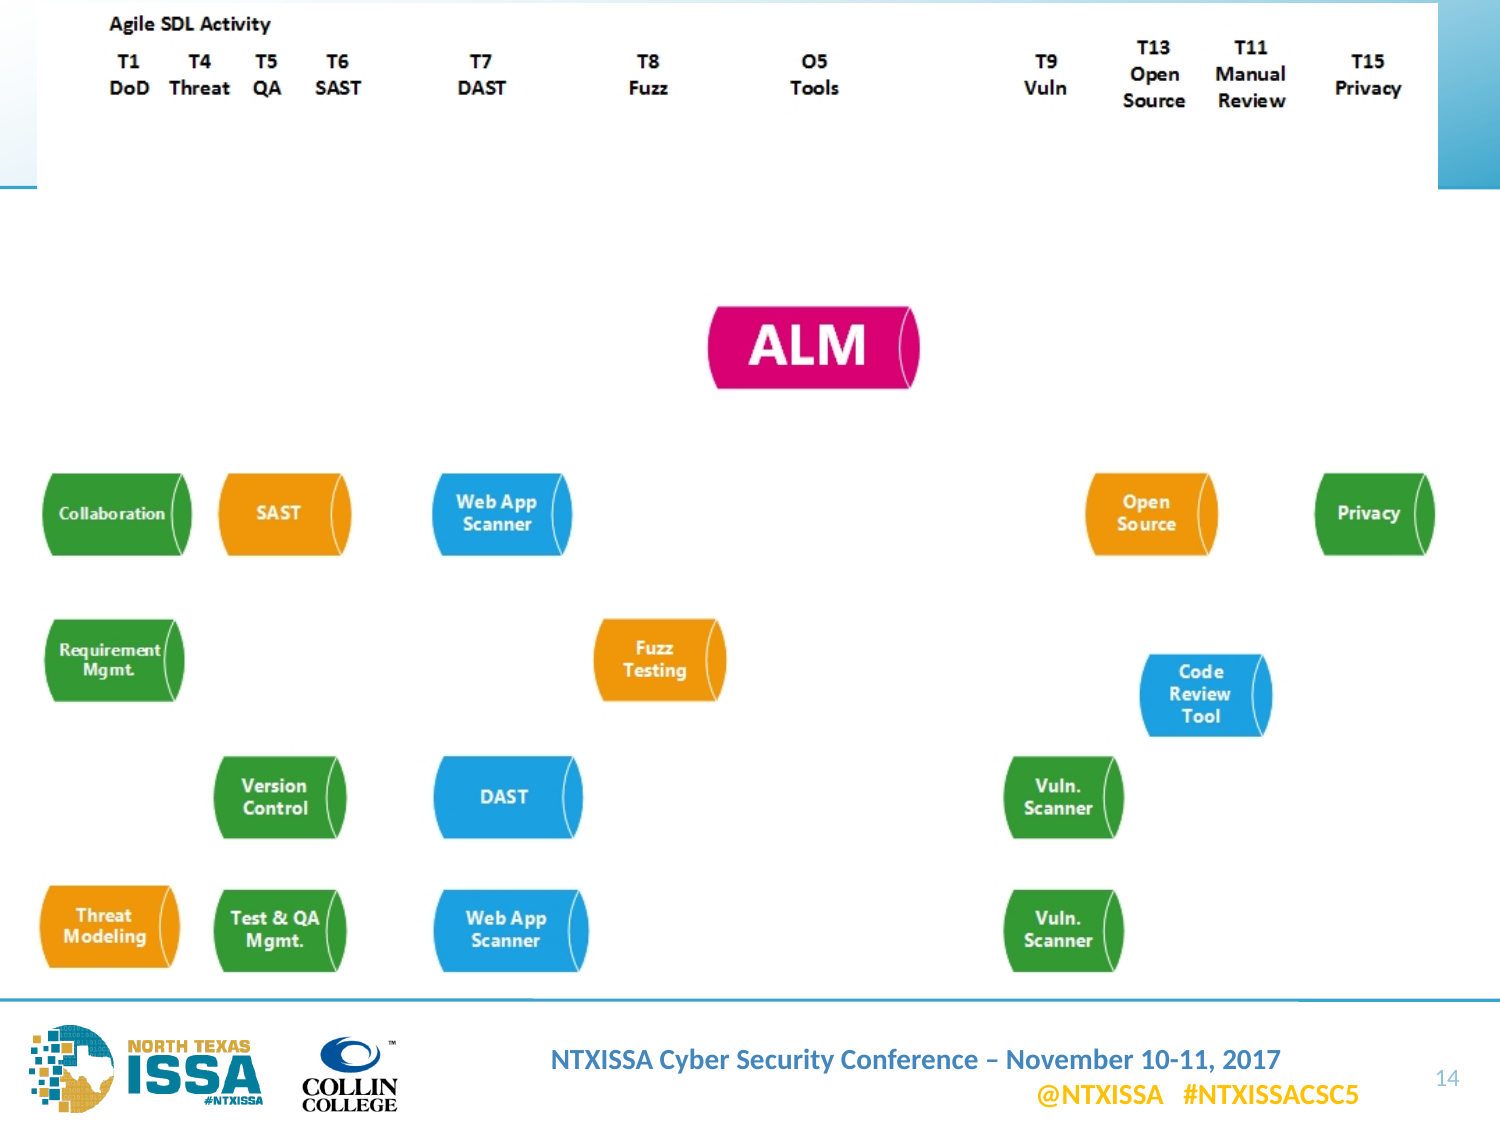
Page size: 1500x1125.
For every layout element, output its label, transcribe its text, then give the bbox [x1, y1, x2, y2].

slide_number 14 [1387, 1050, 1475, 1103]
picture [300, 1024, 400, 1125]
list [37, 3, 1438, 976]
picture [29, 1025, 263, 1113]
